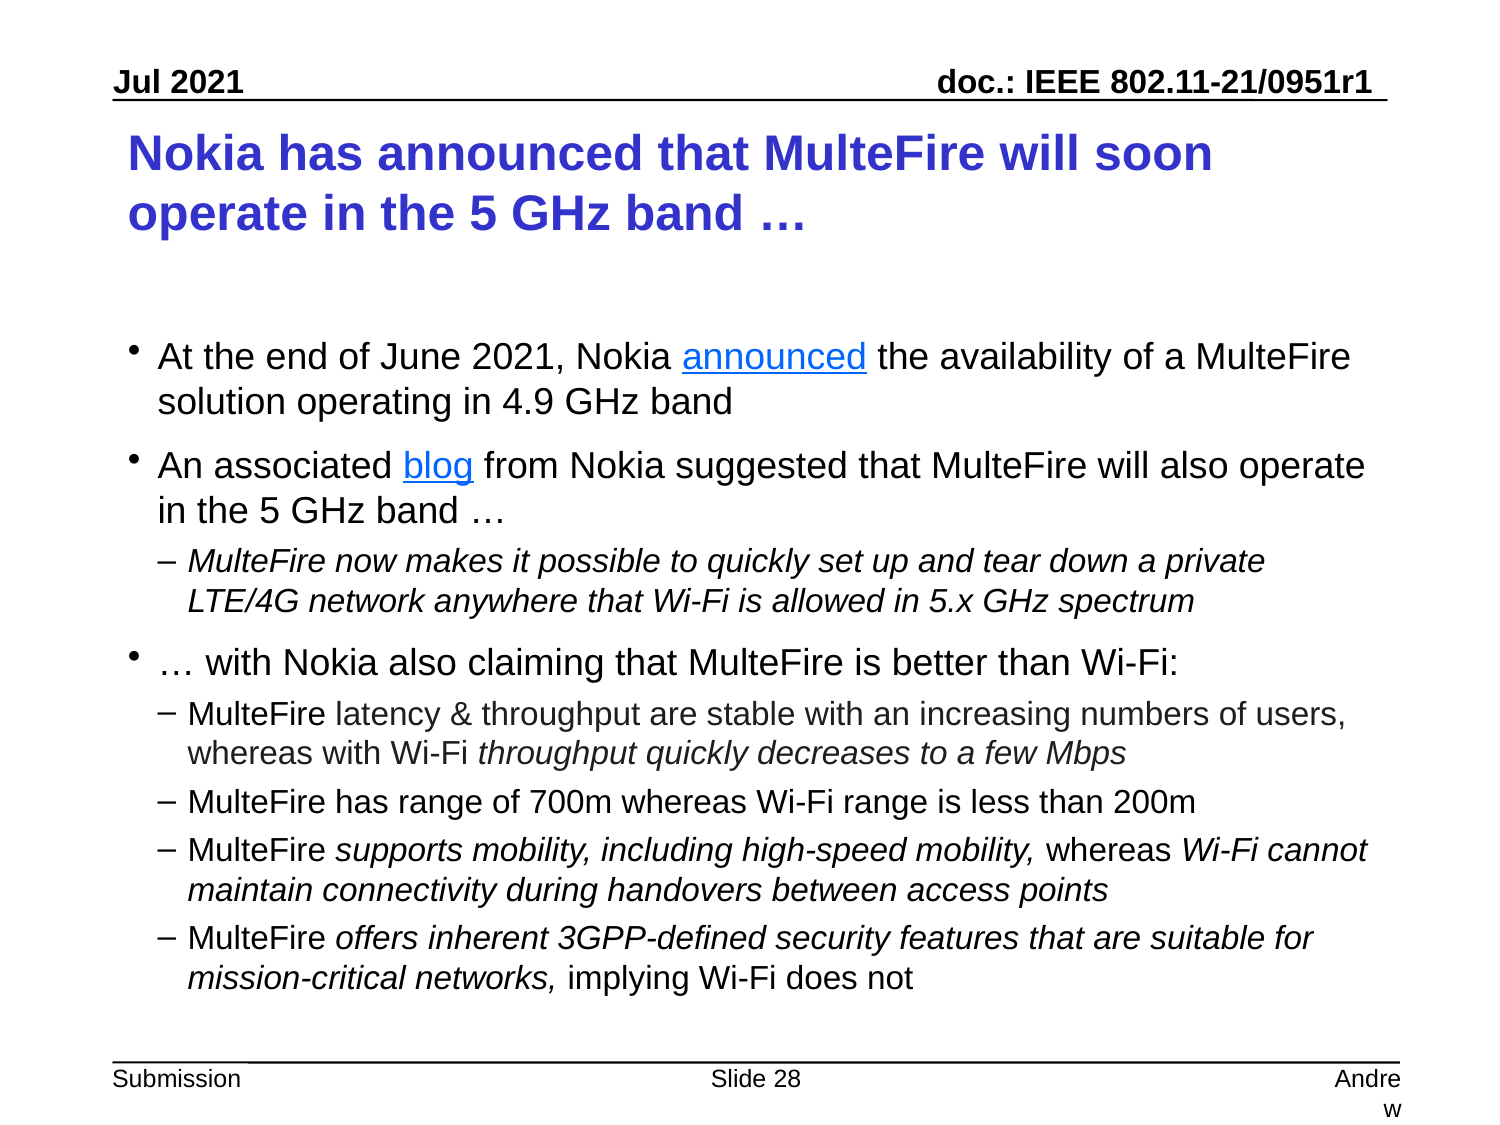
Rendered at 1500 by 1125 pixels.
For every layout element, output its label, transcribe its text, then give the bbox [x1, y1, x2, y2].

footer Andrew Myles, Cisco [1320, 1061, 1402, 1093]
slide_number Slide 28 [709, 1061, 803, 1093]
list At the end of June 2021, Nokia announced the availability of a MulteFire solution operating in 4.9 GHz band An associated blog from Nokia suggested that MulteFire will also operate in the 5 GHz band … MulteFire now makes it possible to quickly set up and tear down a private LTE/4G network anywhere that Wi-Fi is allowed in 5.x GHz spectrum … with Nokia also claiming that MulteFire is better than Wi-Fi: MulteFire latency & throughput are stable with an increasing numbers of users, whereas with Wi-Fi throughput quickly decreases to a few Mbps MulteFire has range of 700m whereas Wi-Fi range is less than 200m MulteFire supports mobility, including high-speed mobility, whereas Wi-Fi cannot maintain connectivity during handovers between access points MulteFire offers inherent 3GPP-defined security features that are suitable for mission-critical networks, implying Wi-Fi does not [112, 324, 1388, 1000]
title Nokia has announced that MulteFire will soon operate in the 5 GHz band … [112, 112, 1388, 288]
